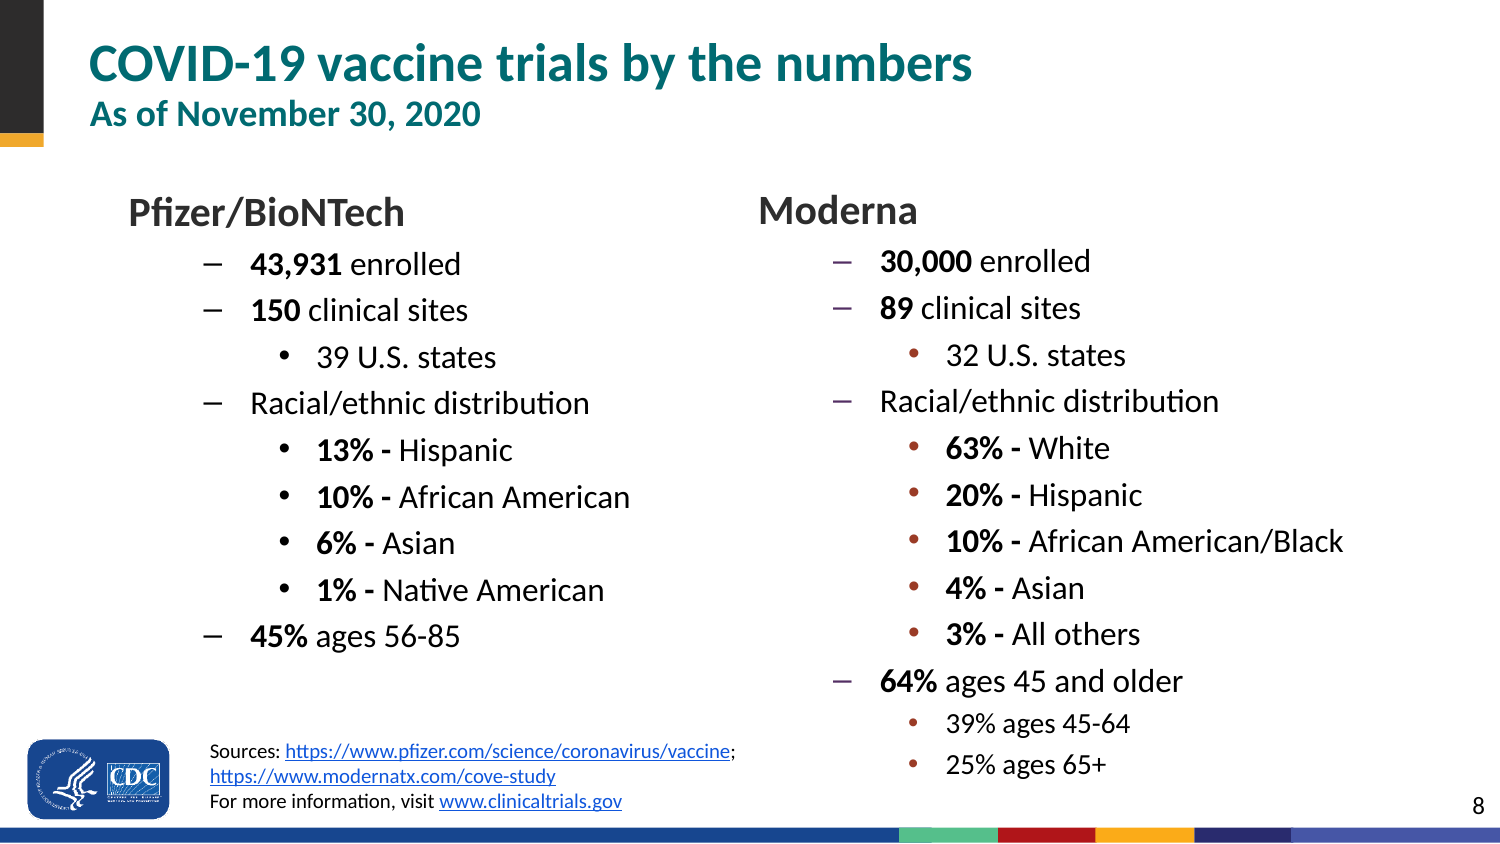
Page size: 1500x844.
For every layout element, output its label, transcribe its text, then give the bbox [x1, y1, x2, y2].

text_box Pfizer/BioNTech 43,931 enrolled 150 clinical sites 39 U.S. states Racial/ethnic distribution 13% - Hispanic 10% - African American 6% - Asian 1% - Native American 45% ages 56-85 [113, 177, 743, 720]
picture [26, 738, 170, 820]
text_box Moderna 30,000 enrolled 89 clinical sites 32 U.S. states Racial/ethnic distribution 63% - White 20% - Hispanic 10% - African American/Black 4% - Asian 3% - All others 64% ages 45 and older 39% ages 45-64 25% ages 65+ [743, 175, 1441, 757]
title COVID-19 vaccine trials by the numbers As of November 30, 2020 [75, 28, 1425, 142]
text_box Sources: https://www.pfizer.com/science/coronavirus/vaccine; https://www.modernatx.com/cove-study For more information, visit www.clinicaltrials.gov [194, 730, 893, 820]
